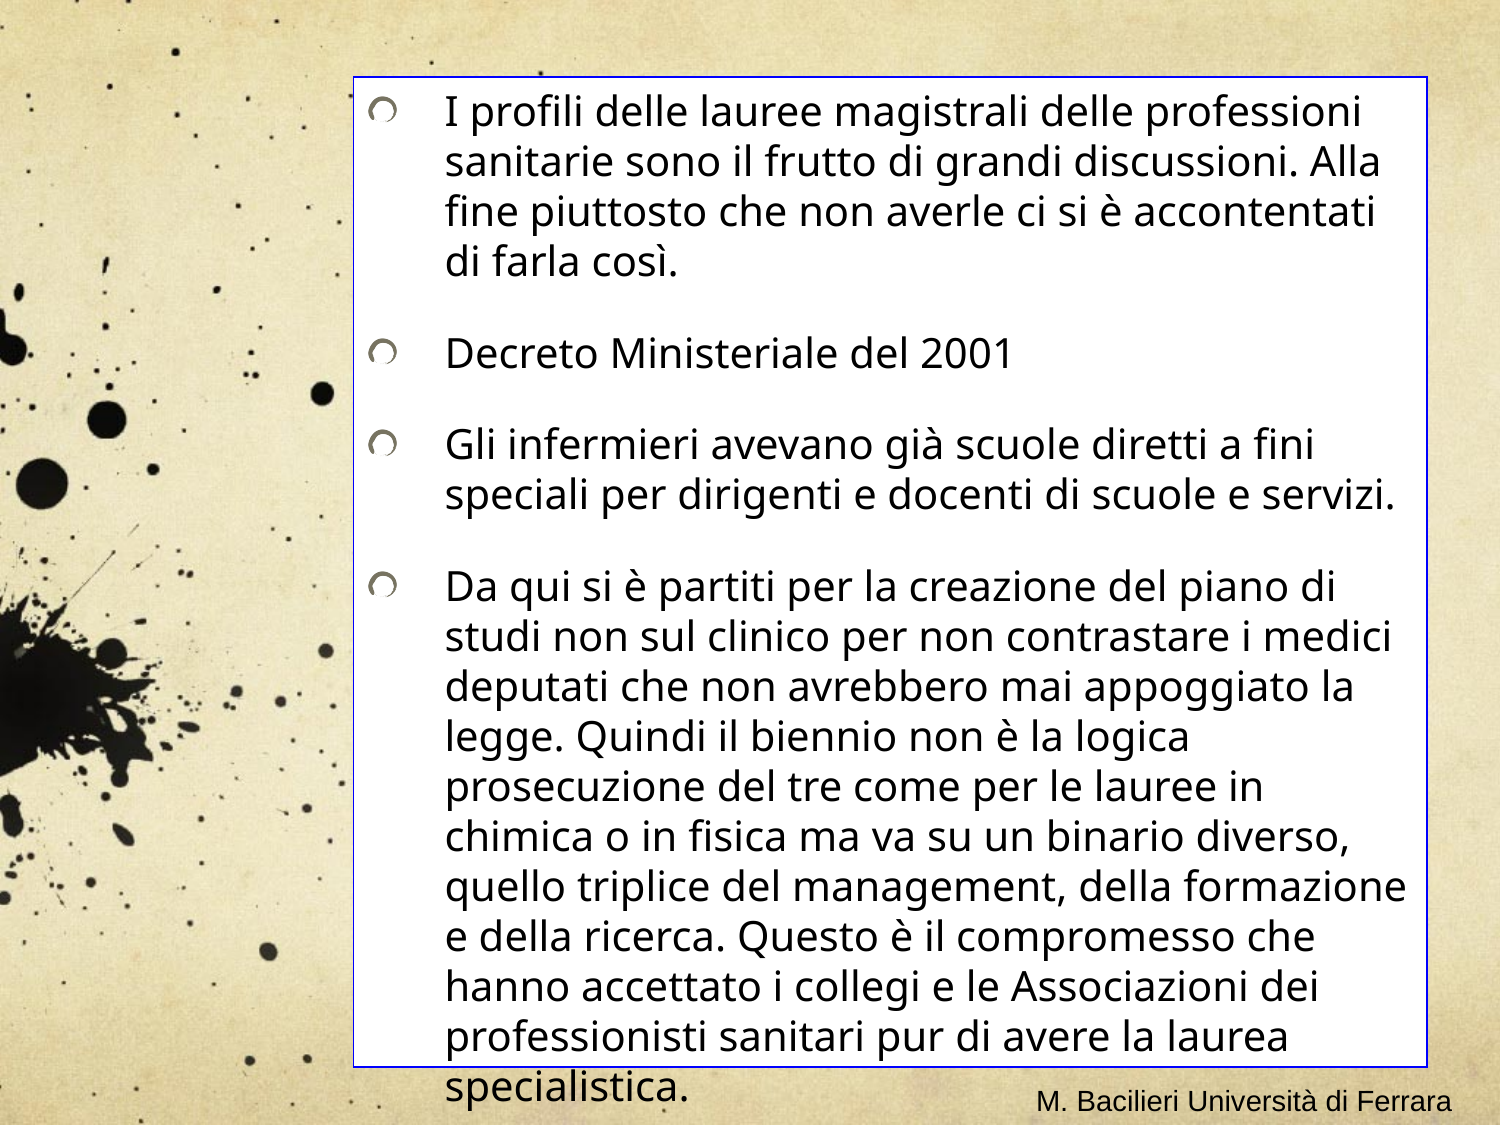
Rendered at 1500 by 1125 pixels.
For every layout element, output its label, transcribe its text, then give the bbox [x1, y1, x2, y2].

text_box M. Bacilieri Università di Ferrara [1021, 1074, 1500, 1125]
picture [0, 0, 1500, 1125]
list I profili delle lauree magistrali delle professioni sanitarie sono il frutto di grandi discussioni. Alla fine piuttosto che non averle ci si è accontentati di farla così. Decreto Ministeriale del 2001 Gli infermieri avevano già scuole diretti a fini speciali per dirigenti e docenti di scuole e servizi. Da qui si è partiti per la creazione del piano di studi non sul clinico per non contrastare i medici deputati che non avrebbero mai appoggiato la legge. Quindi il biennio non è la logica prosecuzione del tre come per le lauree in chimica o in fisica ma va su un binario diverso, quello triplice del management, della formazione e della ricerca. Questo è il compromesso che hanno accettato i collegi e le Associazioni dei professionisti sanitari pur di avere la laurea specialistica. [353, 76, 1428, 1068]
